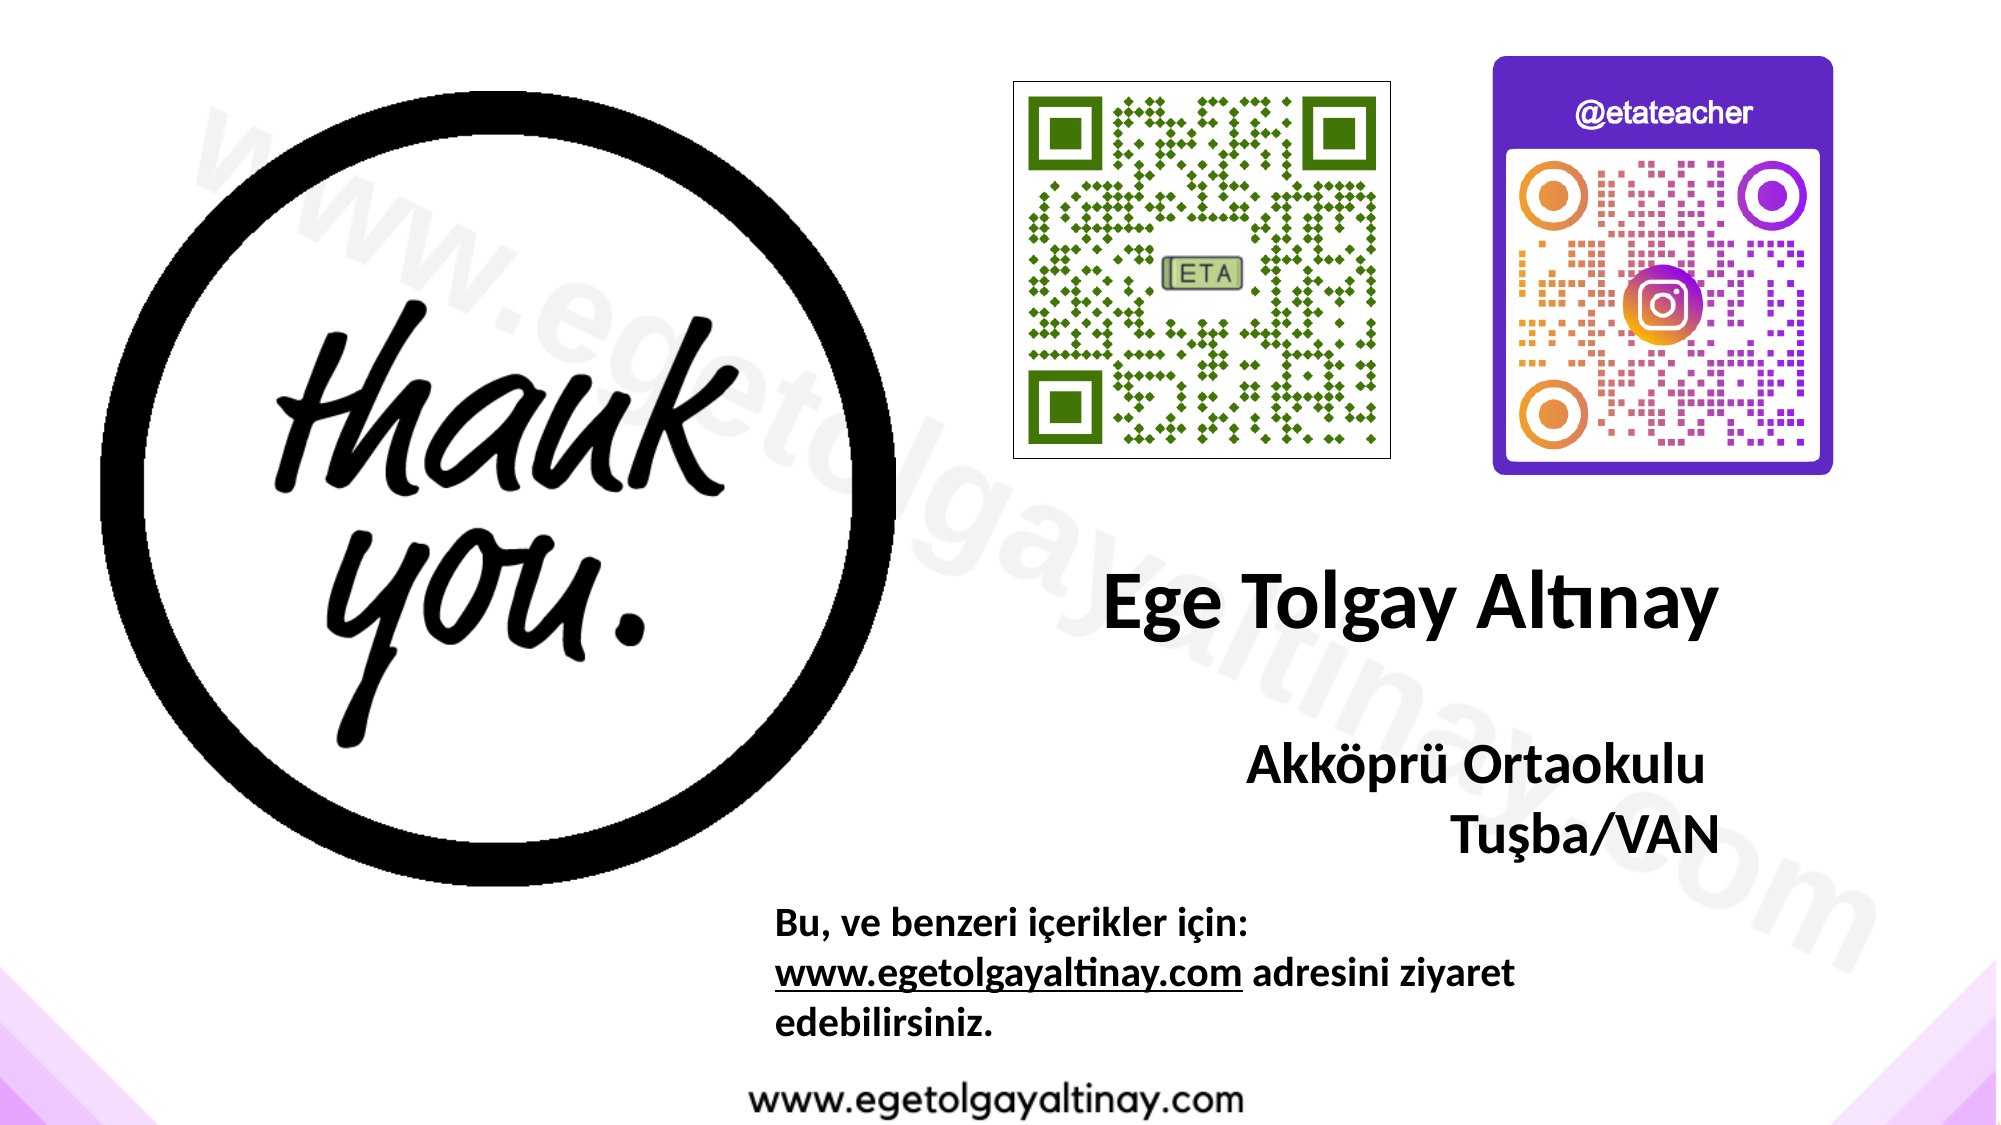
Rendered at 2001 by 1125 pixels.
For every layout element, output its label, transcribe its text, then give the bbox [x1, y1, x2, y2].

picture [0, 0, 2001, 1125]
text_box Ege Tolgay Altınay Akköprü Ortaokulu Tuşba/VAN [1061, 457, 1736, 874]
text_box Bu, ve benzeri içerikler için: www.egetolgayaltinay.com adresini ziyaret edebilirsiniz. [759, 887, 1760, 1053]
